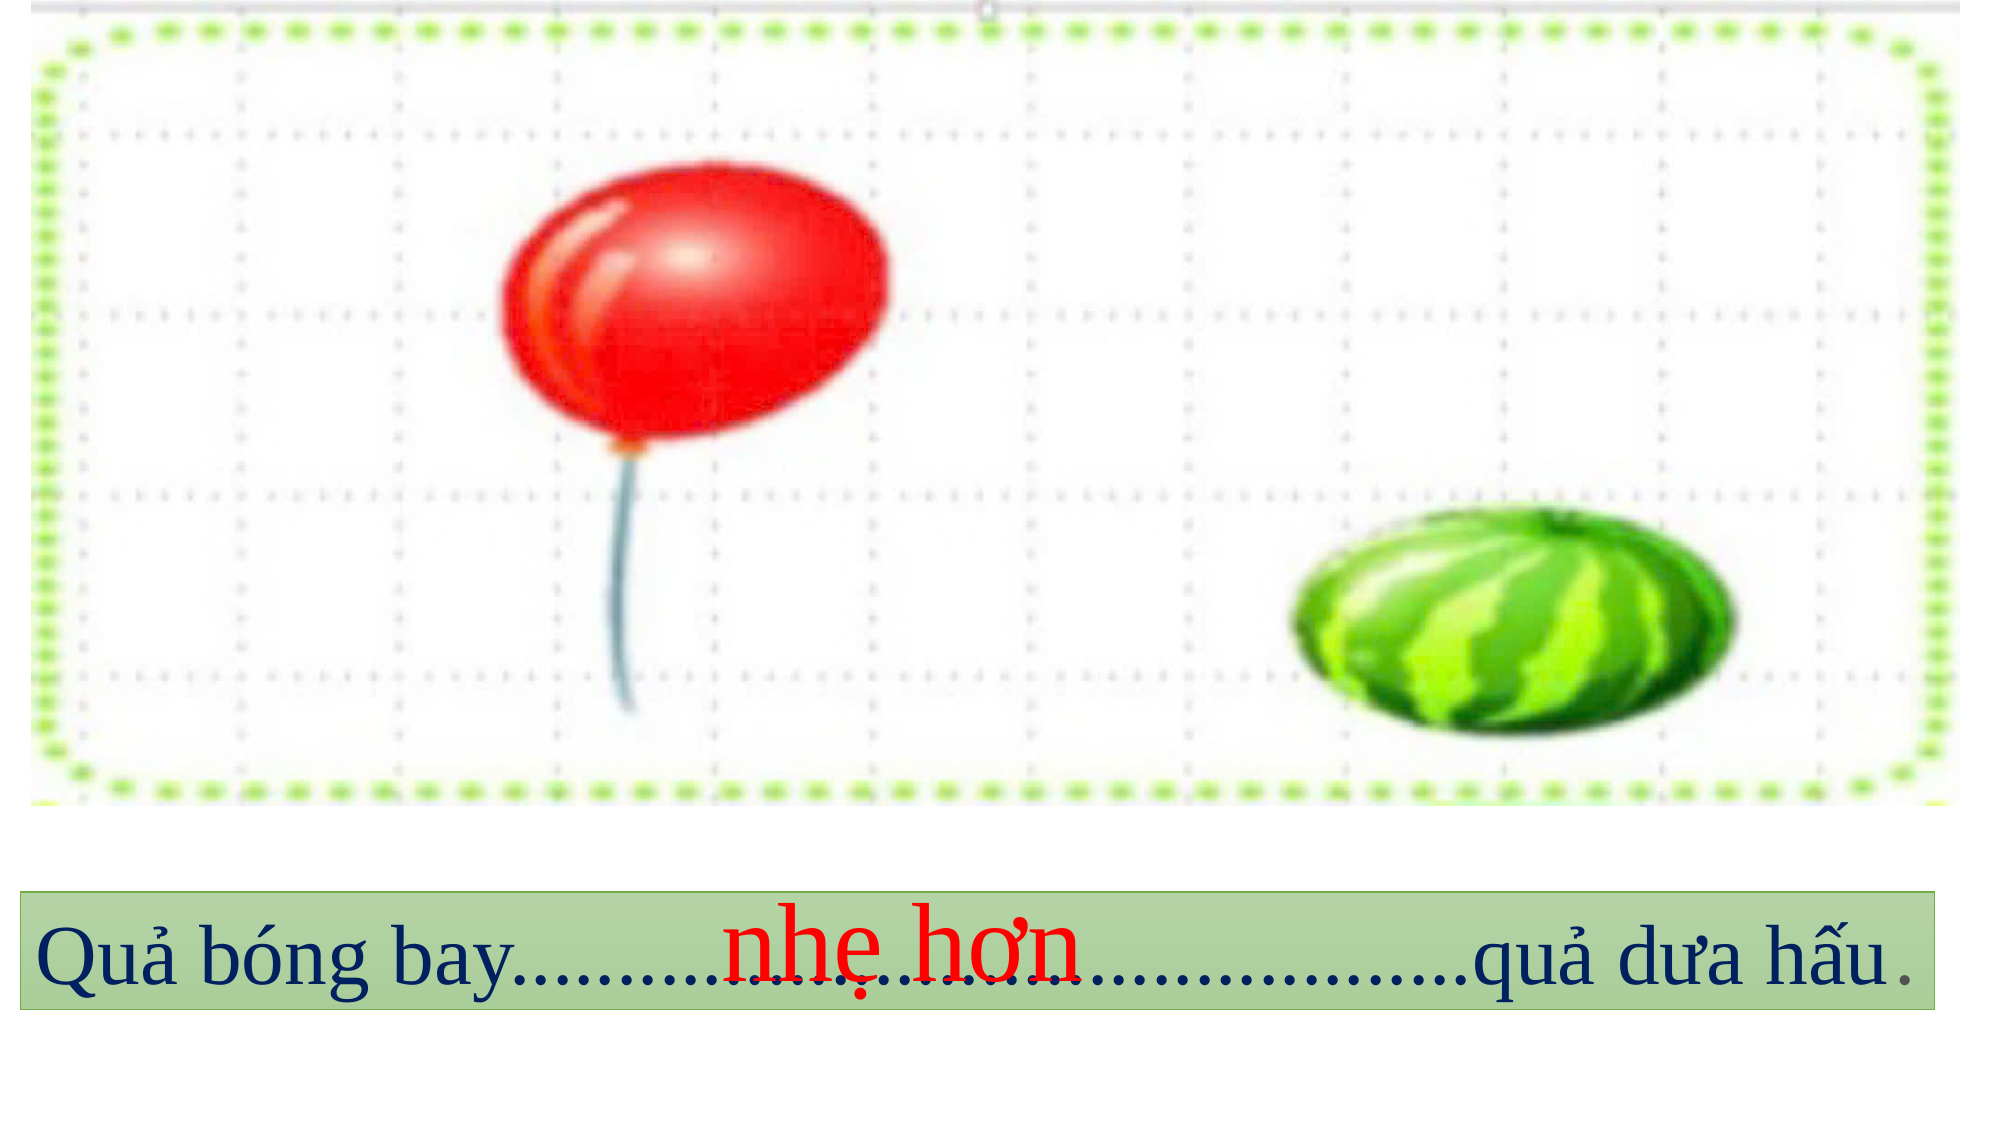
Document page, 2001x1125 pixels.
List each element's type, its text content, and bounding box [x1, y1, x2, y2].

text_box Quả bóng bay.............................................quả dưa hấu. [20, 891, 706, 1010]
text_box Quả bóng bay.............................................quả dưa hấu. [1213, 891, 1935, 1010]
text_box nhẹ hơn [706, 861, 1213, 1012]
picture [31, 0, 1960, 806]
